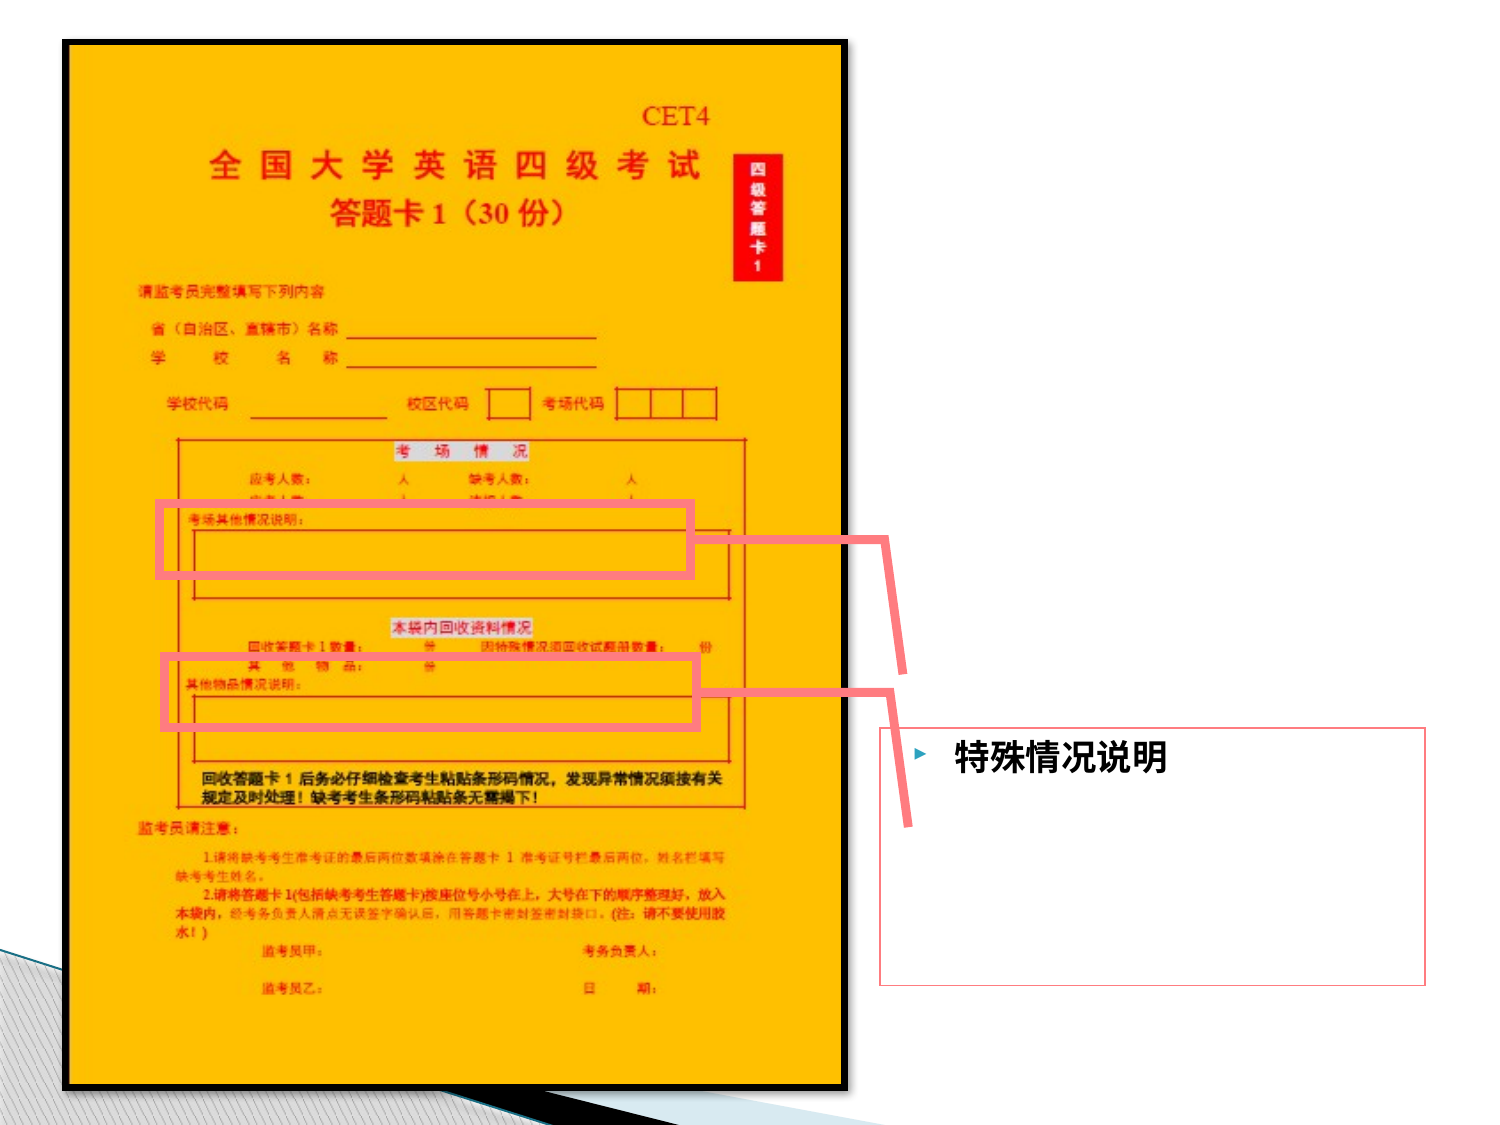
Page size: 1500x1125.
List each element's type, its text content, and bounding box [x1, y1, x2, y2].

list 特殊情况说明 [879, 727, 1425, 986]
picture [67, 44, 842, 1085]
